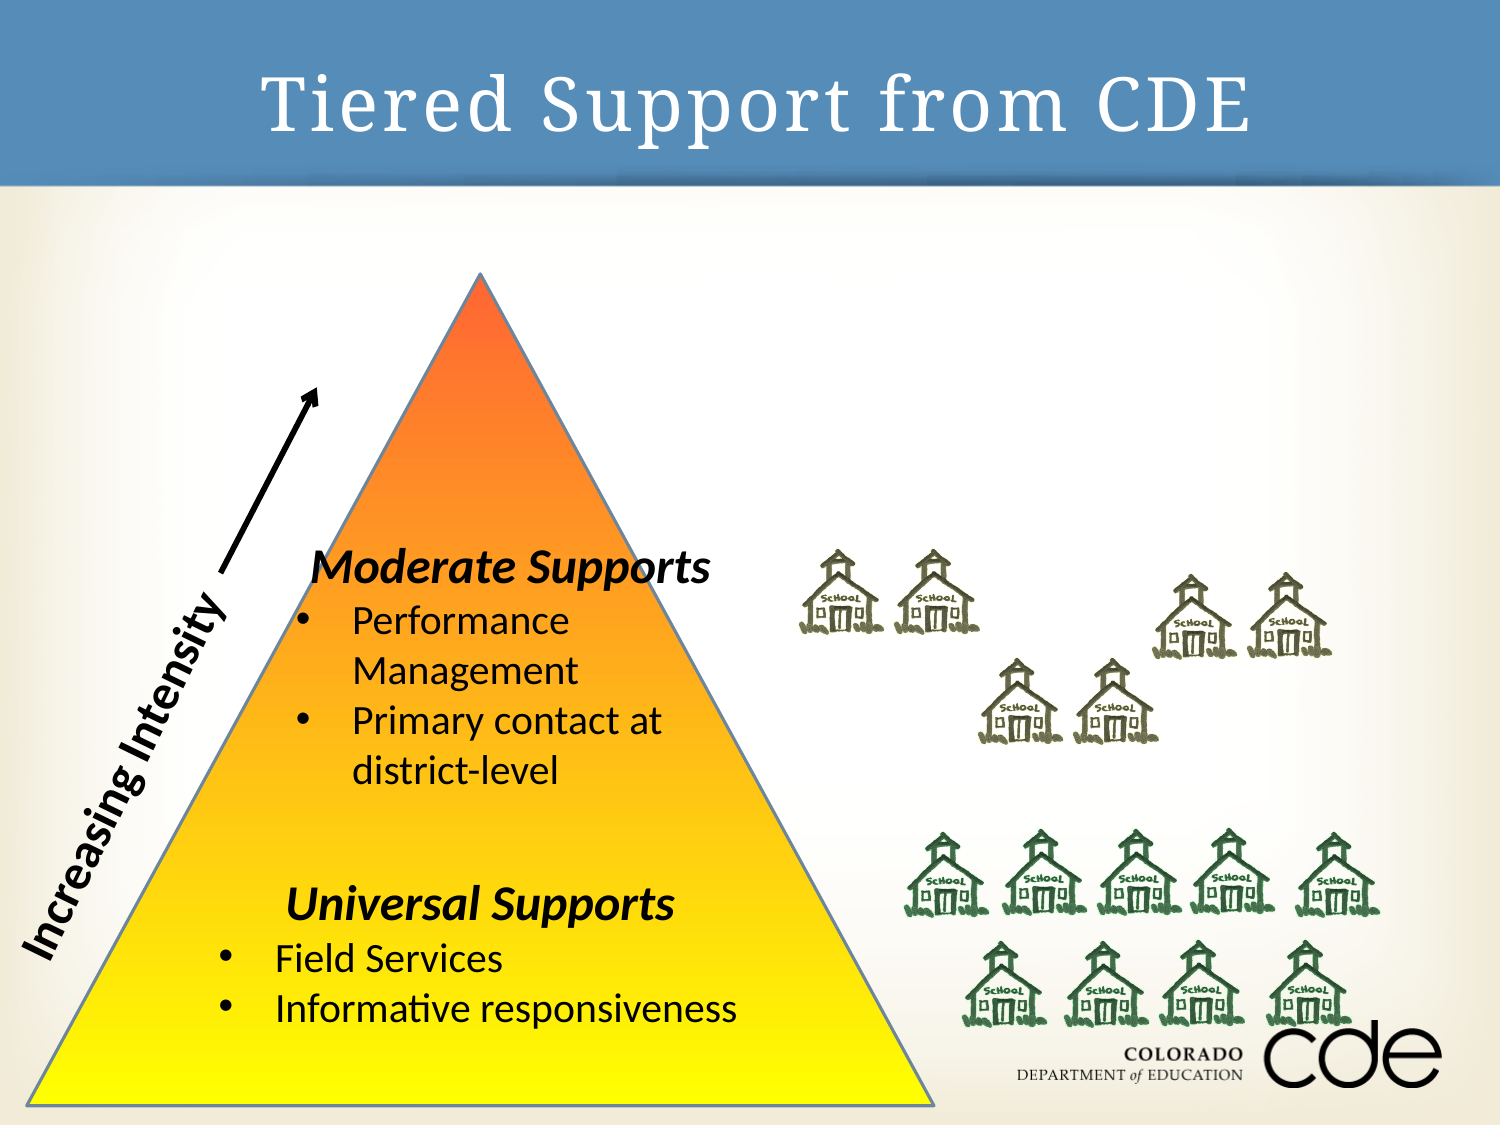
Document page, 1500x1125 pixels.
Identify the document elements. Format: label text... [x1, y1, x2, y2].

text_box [793, 544, 1338, 748]
text_box Universal Supports Field Services Informative responsiveness [204, 863, 757, 1038]
text_box Moderate Supports Performance Management Primary contact at district-level [281, 525, 740, 851]
text_box [341, 272, 620, 525]
picture [0, 0, 1500, 1125]
text_box [25, 636, 936, 1108]
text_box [220, 387, 317, 574]
title Tiered Support from CDE [69, 37, 1444, 166]
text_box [898, 824, 1385, 1032]
text_box Increasing Intensity [0, 492, 254, 986]
